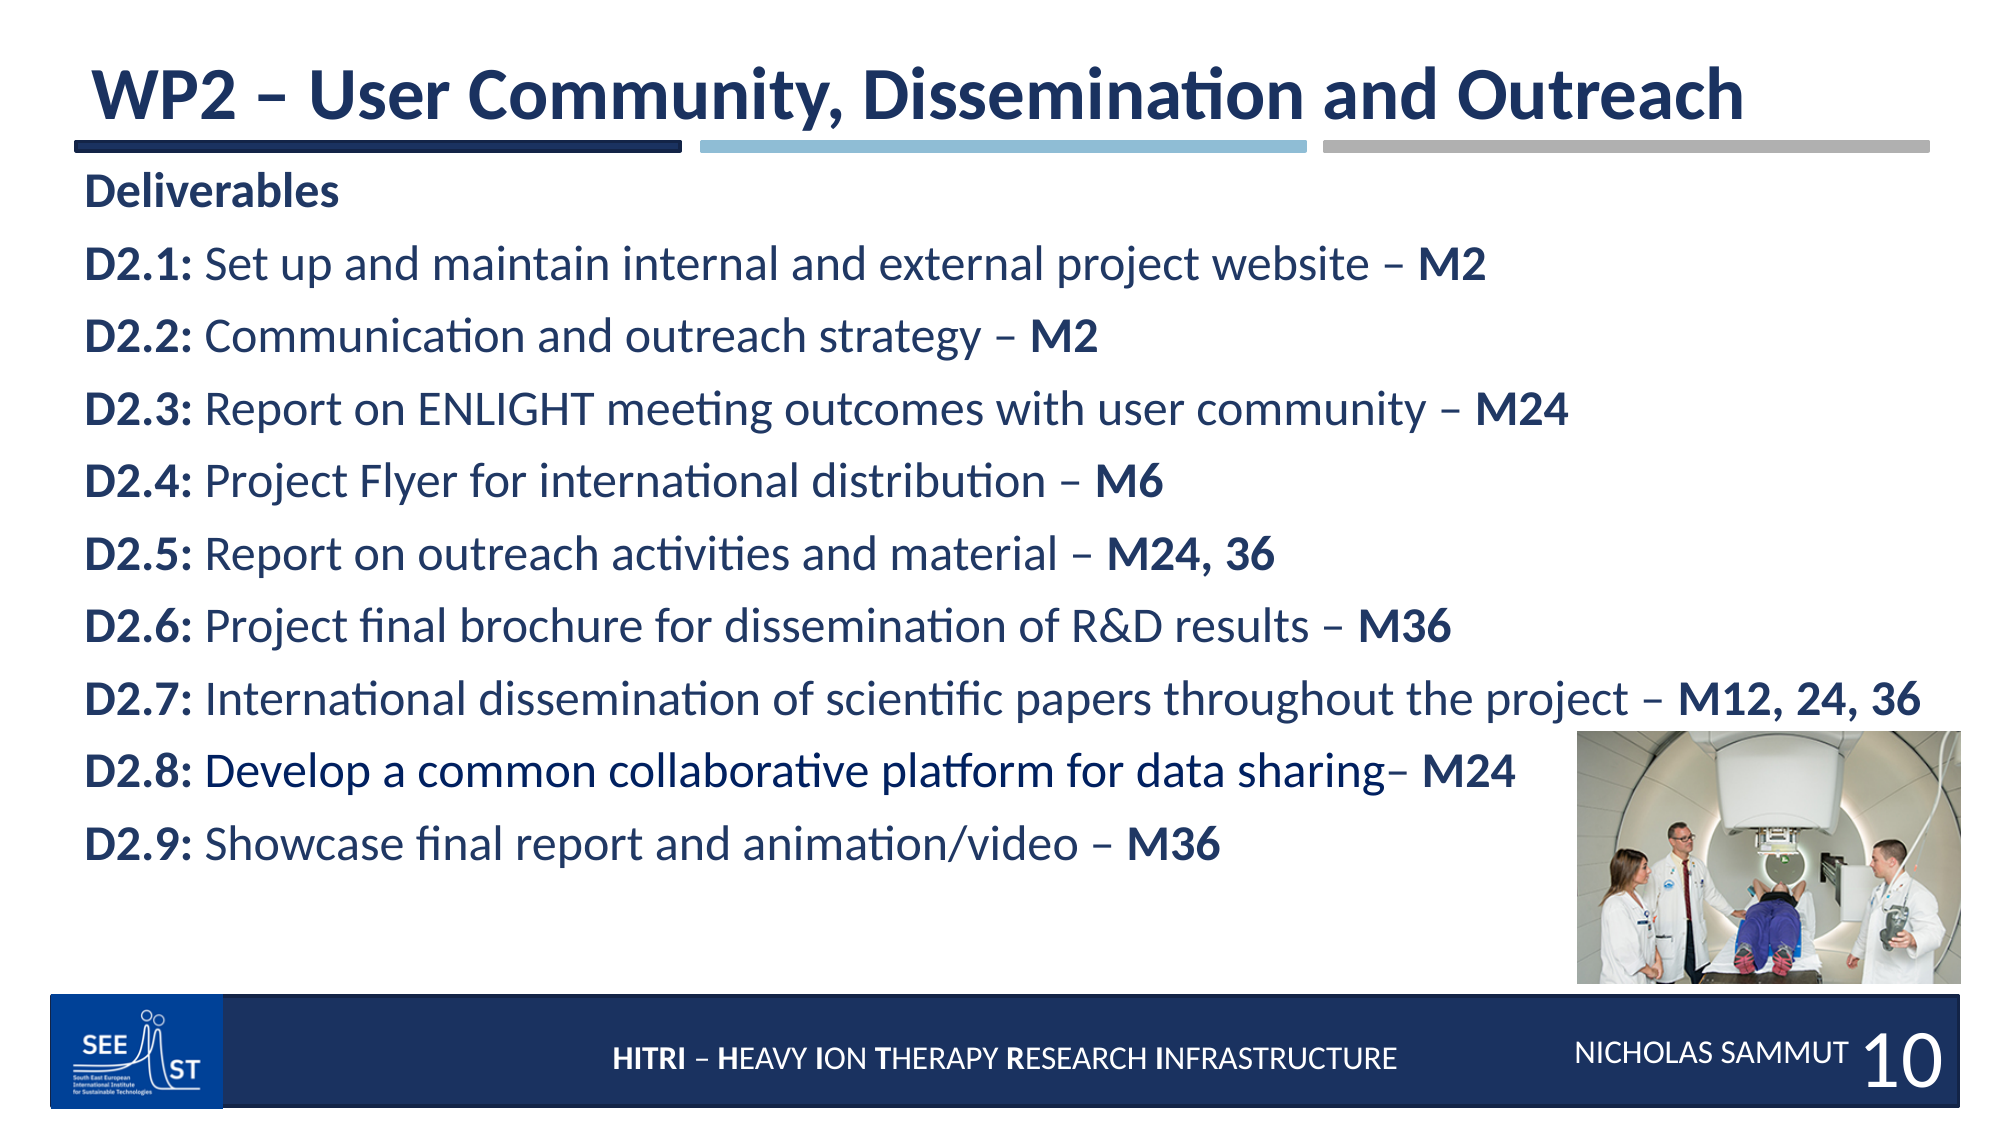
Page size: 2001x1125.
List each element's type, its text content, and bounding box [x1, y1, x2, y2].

text_box WP2 – User Community, Dissemination and Outreach [76, 0, 1861, 143]
text_box [701, 143, 1306, 150]
text_box Deliverables D2.1: Set up and maintain internal and external project website – M2 D2.2: Communication and outreach strategy – M2 D2.3: Report on ENLIGHT meeting outcomes with user community – M24 D2.4: Project Flyer for international distribution – M6 D2.5: Report on outreach activities and material – M24, 36 D2.6: Project final brochure for dissemination of R&D results – M36 D2.7: International dissemination of scientific papers throughout the project – M12, 24, 36 D2.8: Develop a common collaborative platform for data sharing– M24 D2.9: Showcase final report and animation/video – M36 [69, 150, 1979, 931]
text_box [76, 143, 681, 150]
picture [1577, 731, 1961, 984]
picture [51, 994, 223, 1109]
text_box [1324, 141, 1929, 150]
